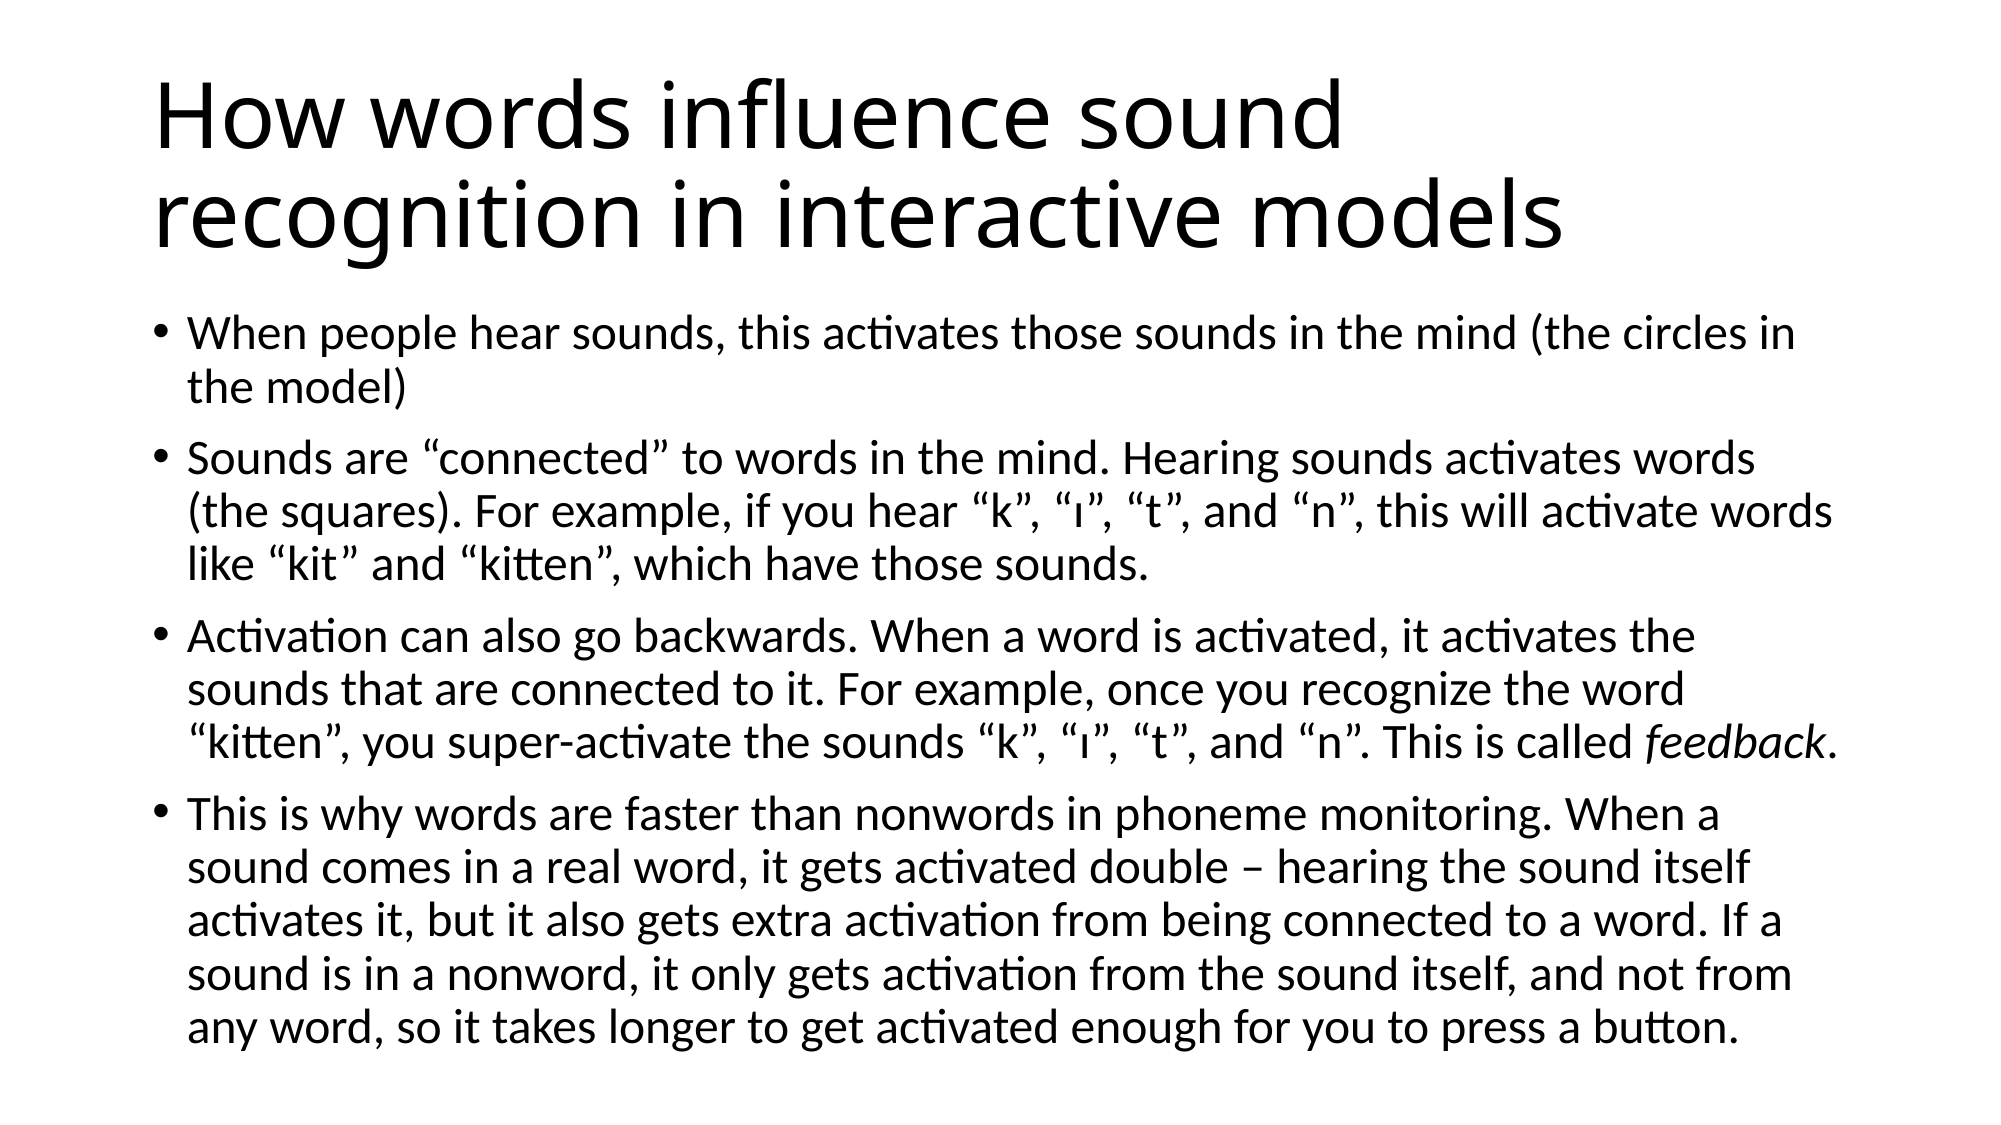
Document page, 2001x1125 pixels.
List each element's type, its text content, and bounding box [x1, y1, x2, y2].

list When people hear sounds, this activates those sounds in the mind (the circles in the model) Sounds are “connected” to words in the mind. Hearing sounds activates words (the squares). For example, if you hear “k”, “ɪ”, “t”, and “n”, this will activate words like “kit” and “kitten”, which have those sounds. Activation can also go backwards. When a word is activated, it activates the sounds that are connected to it. For example, once you recognize the word “kitten”, you super-activate the sounds “k”, “ɪ”, “t”, and “n”. This is called feedback. This is why words are faster than nonwords in phoneme monitoring. When a sound comes in a real word, it gets activated double – hearing the sound itself activates it, but it also gets extra activation from being connected to a word. If a sound is in a nonword, it only gets activation from the sound itself, and not from any word, so it takes longer to get activated enough for you to press a button. [137, 299, 1863, 1092]
title How words influence sound recognition in interactive models [137, 59, 1863, 278]
